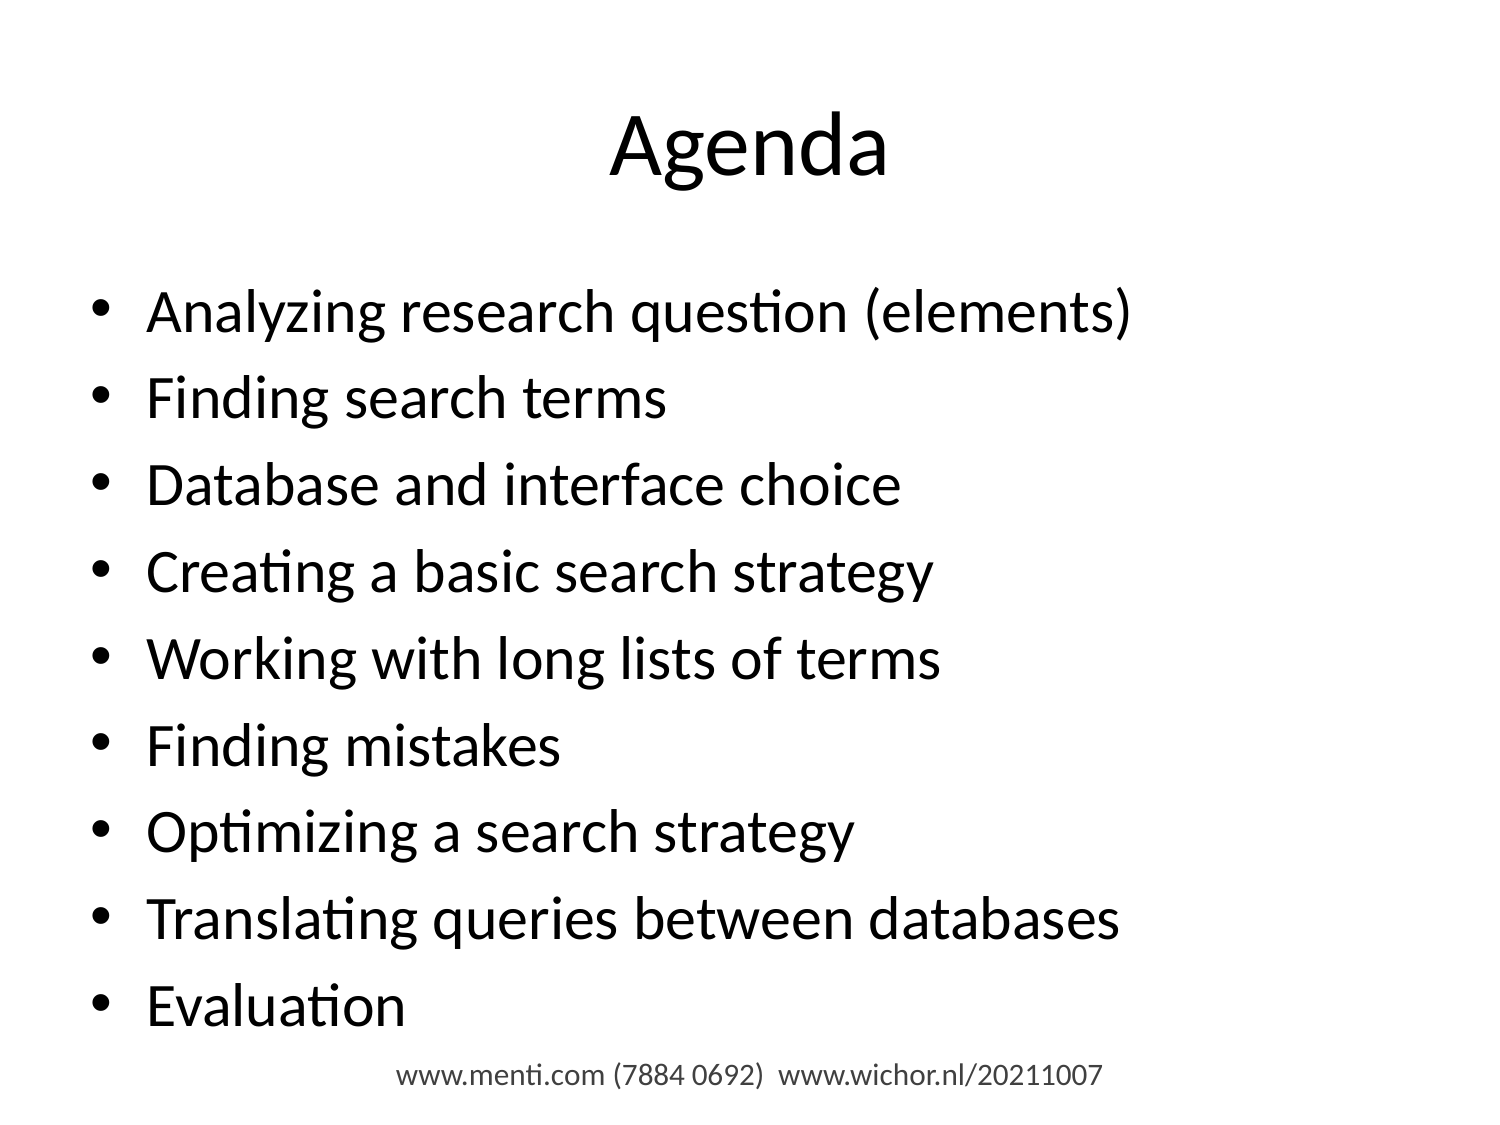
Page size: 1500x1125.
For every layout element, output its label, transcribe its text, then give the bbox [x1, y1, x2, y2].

title Agenda [75, 45, 1425, 233]
list Analyzing research question (elements) Finding search terms Database and interface choice Creating a basic search strategy Working with long lists of terms Finding mistakes Optimizing a search strategy Translating queries between databases Evaluation [75, 262, 1425, 1042]
footer www.menti.com (7884 0692) www.wichor.nl/20211007 [75, 1042, 1425, 1103]
